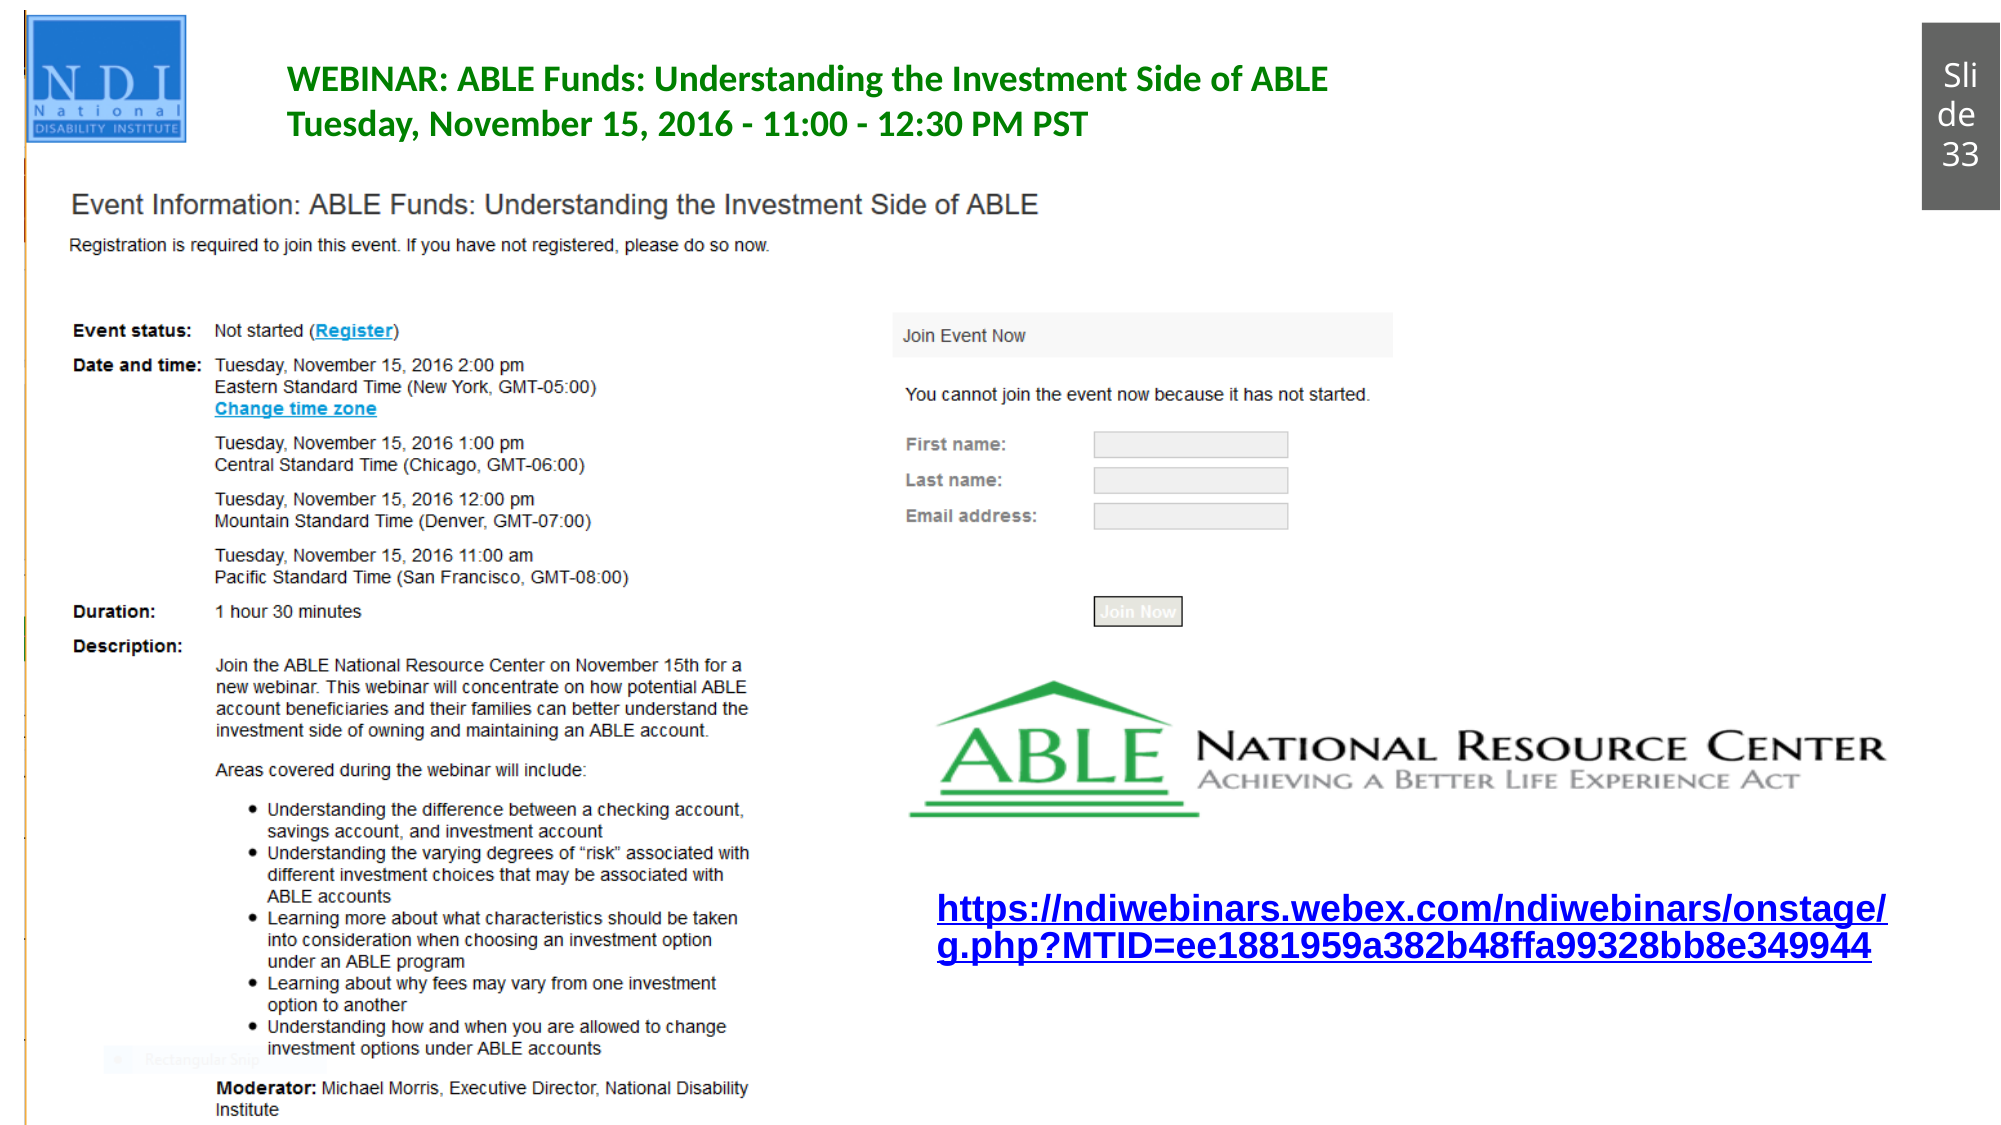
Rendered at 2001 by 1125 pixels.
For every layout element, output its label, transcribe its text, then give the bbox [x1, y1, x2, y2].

text_box https://ndiwebinars.webex.com/ndiwebinars/onstage/g.php?MTID=ee1881959a382b48ffa99328bb8e349944 [1398, 876, 1922, 936]
slide_number Slide 33 [1921, 22, 2000, 211]
picture [23, 10, 1922, 1125]
